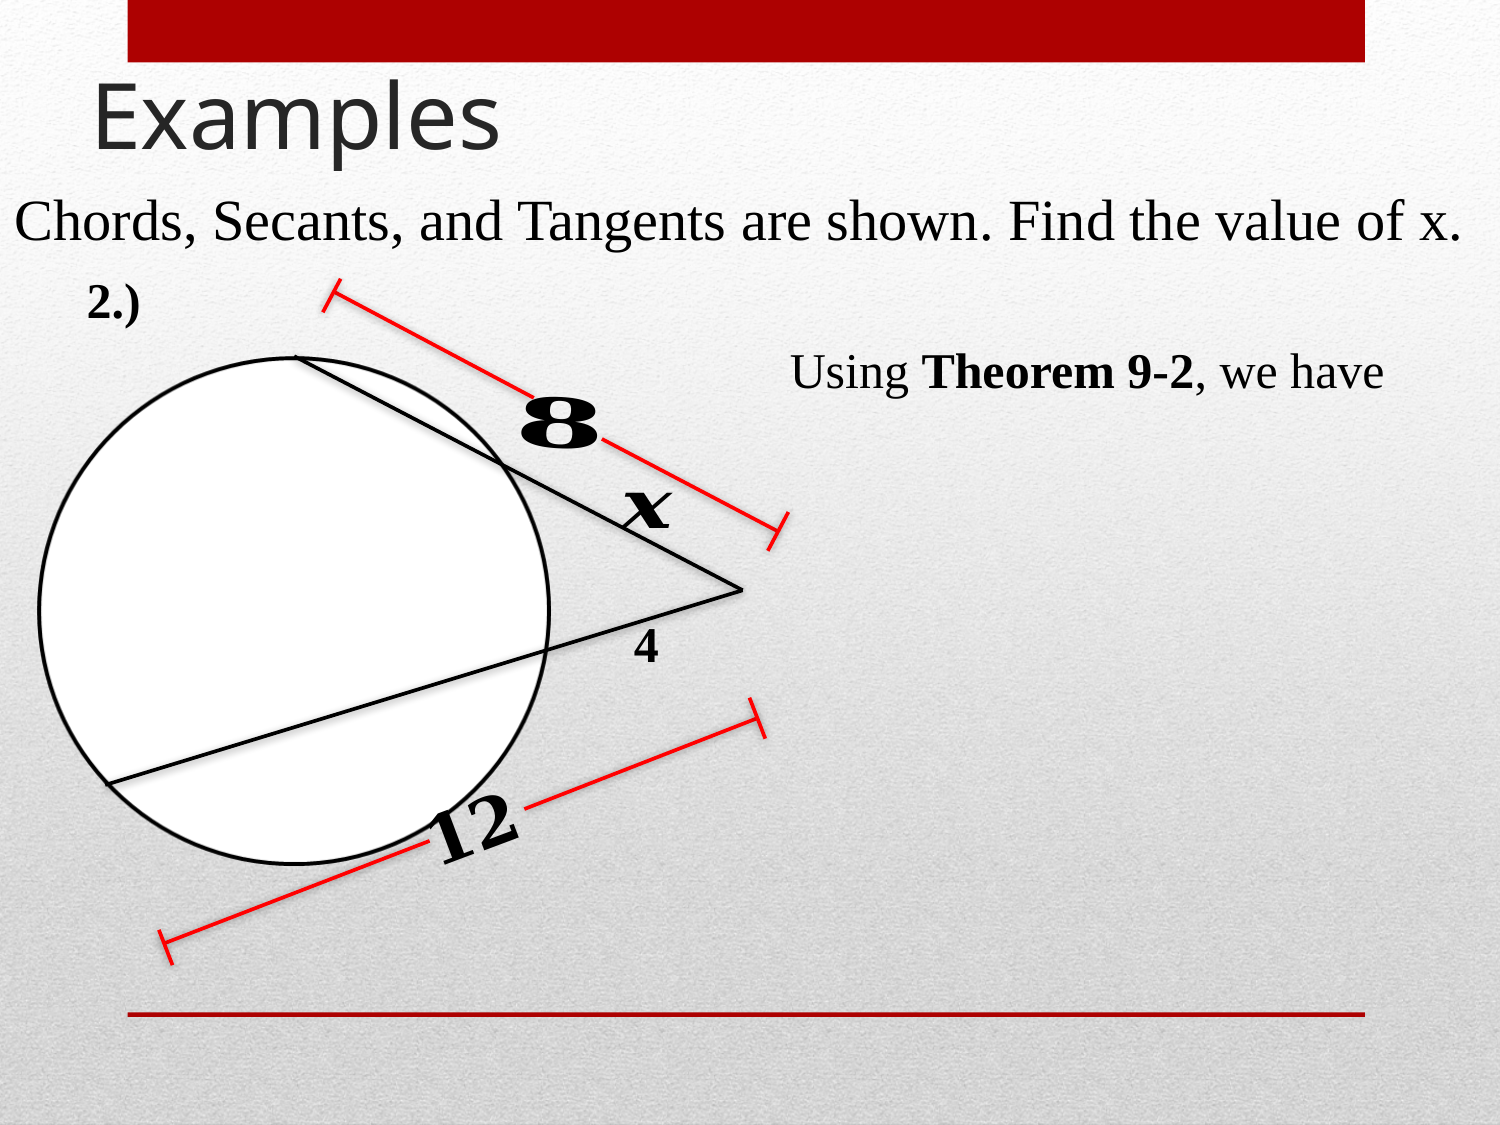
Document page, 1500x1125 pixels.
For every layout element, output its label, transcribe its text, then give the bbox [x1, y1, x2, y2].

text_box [36, 355, 805, 875]
title Examples [75, 62, 1425, 174]
text_box 2.) [71, 260, 160, 336]
text_box Chords, Secants, and Tangents are shown. Find the value of x. [0, 174, 1483, 260]
